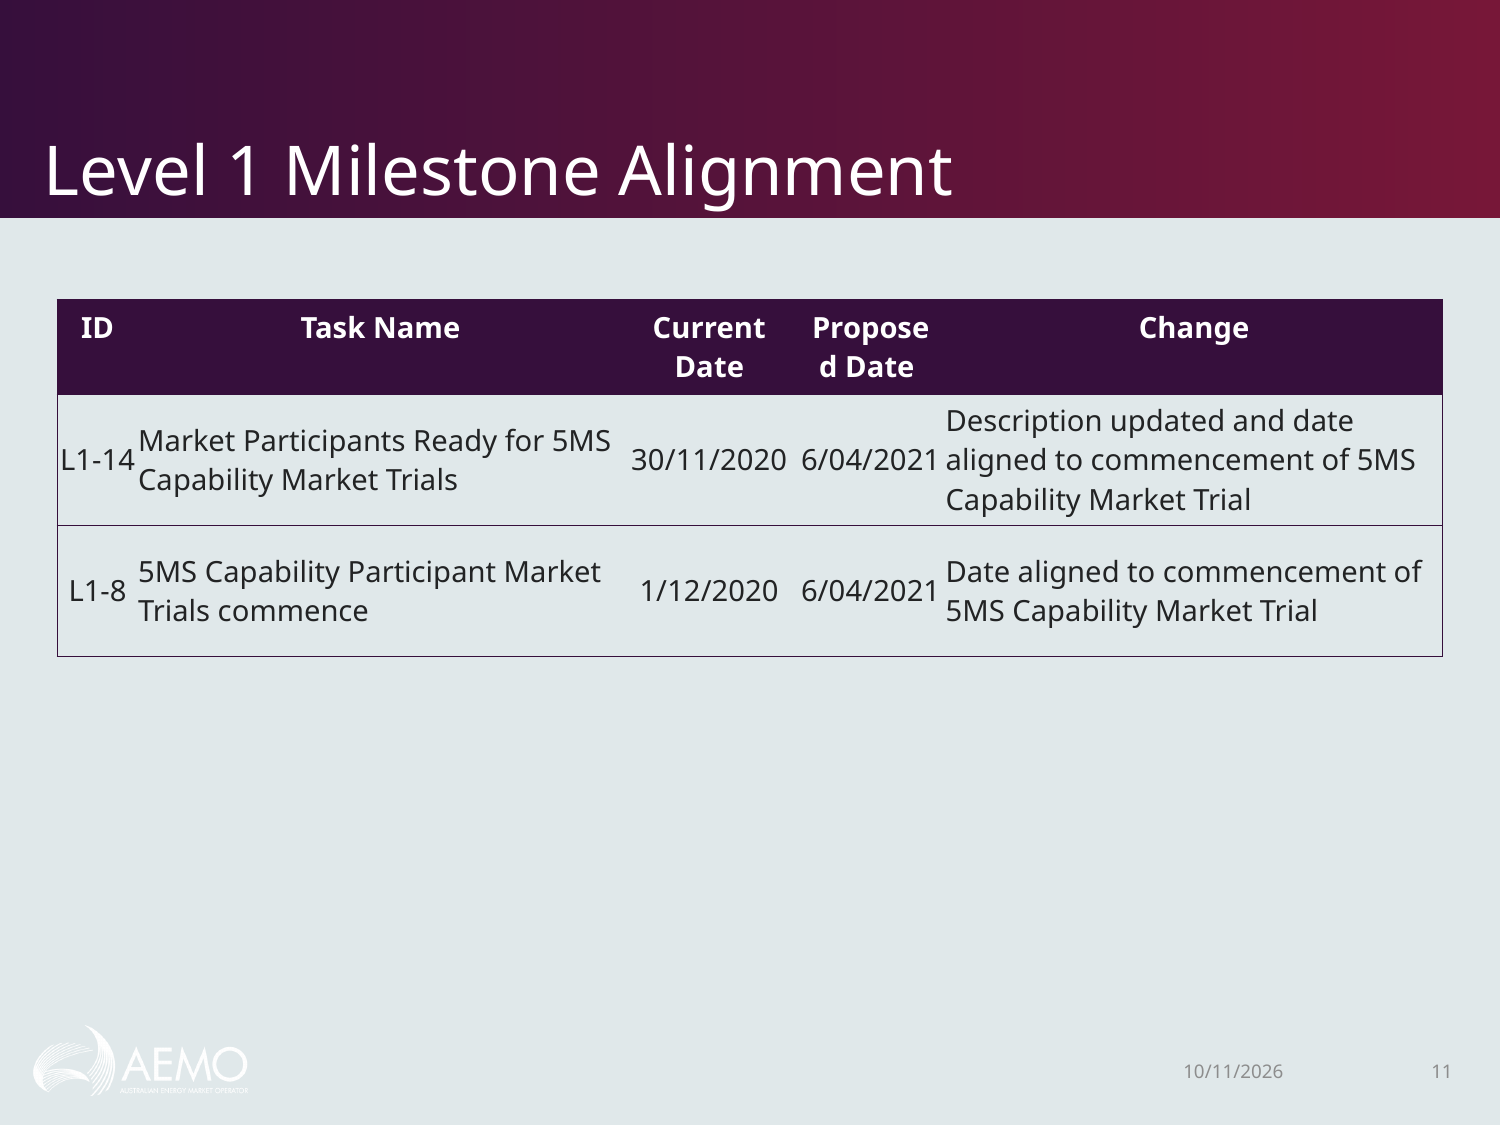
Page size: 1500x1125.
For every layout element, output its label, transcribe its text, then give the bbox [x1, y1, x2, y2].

table_header Current Date [623, 300, 796, 394]
table_cell 6/04/2021 [796, 395, 946, 525]
table_cell L1-14 [58, 395, 138, 525]
table_cell Date aligned to commencement of 5MS Capability Market Trial [946, 526, 1442, 656]
table_header ID [58, 300, 138, 394]
title Level 1 Milestone Alignment [28, 22, 1137, 218]
table_header Proposed Date [796, 300, 946, 394]
table_cell 1/12/2020 [623, 526, 796, 656]
table_cell L1-8 [58, 526, 138, 656]
table_cell Market Participants Ready for 5MS Capability Market Trials [138, 395, 623, 525]
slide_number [1168, 1042, 1382, 1103]
slide_number 11 [1396, 1042, 1468, 1103]
picture [33, 1025, 248, 1096]
table_header Change [946, 300, 1442, 394]
table_cell 6/04/2021 [796, 526, 946, 656]
table_header Task Name [138, 300, 623, 394]
table_cell 5MS Capability Participant Market Trials commence [138, 526, 623, 656]
table_cell 30/11/2020 [623, 395, 796, 525]
table_cell Description updated and date aligned to commencement of 5MS Capability Market Trial [946, 395, 1442, 525]
